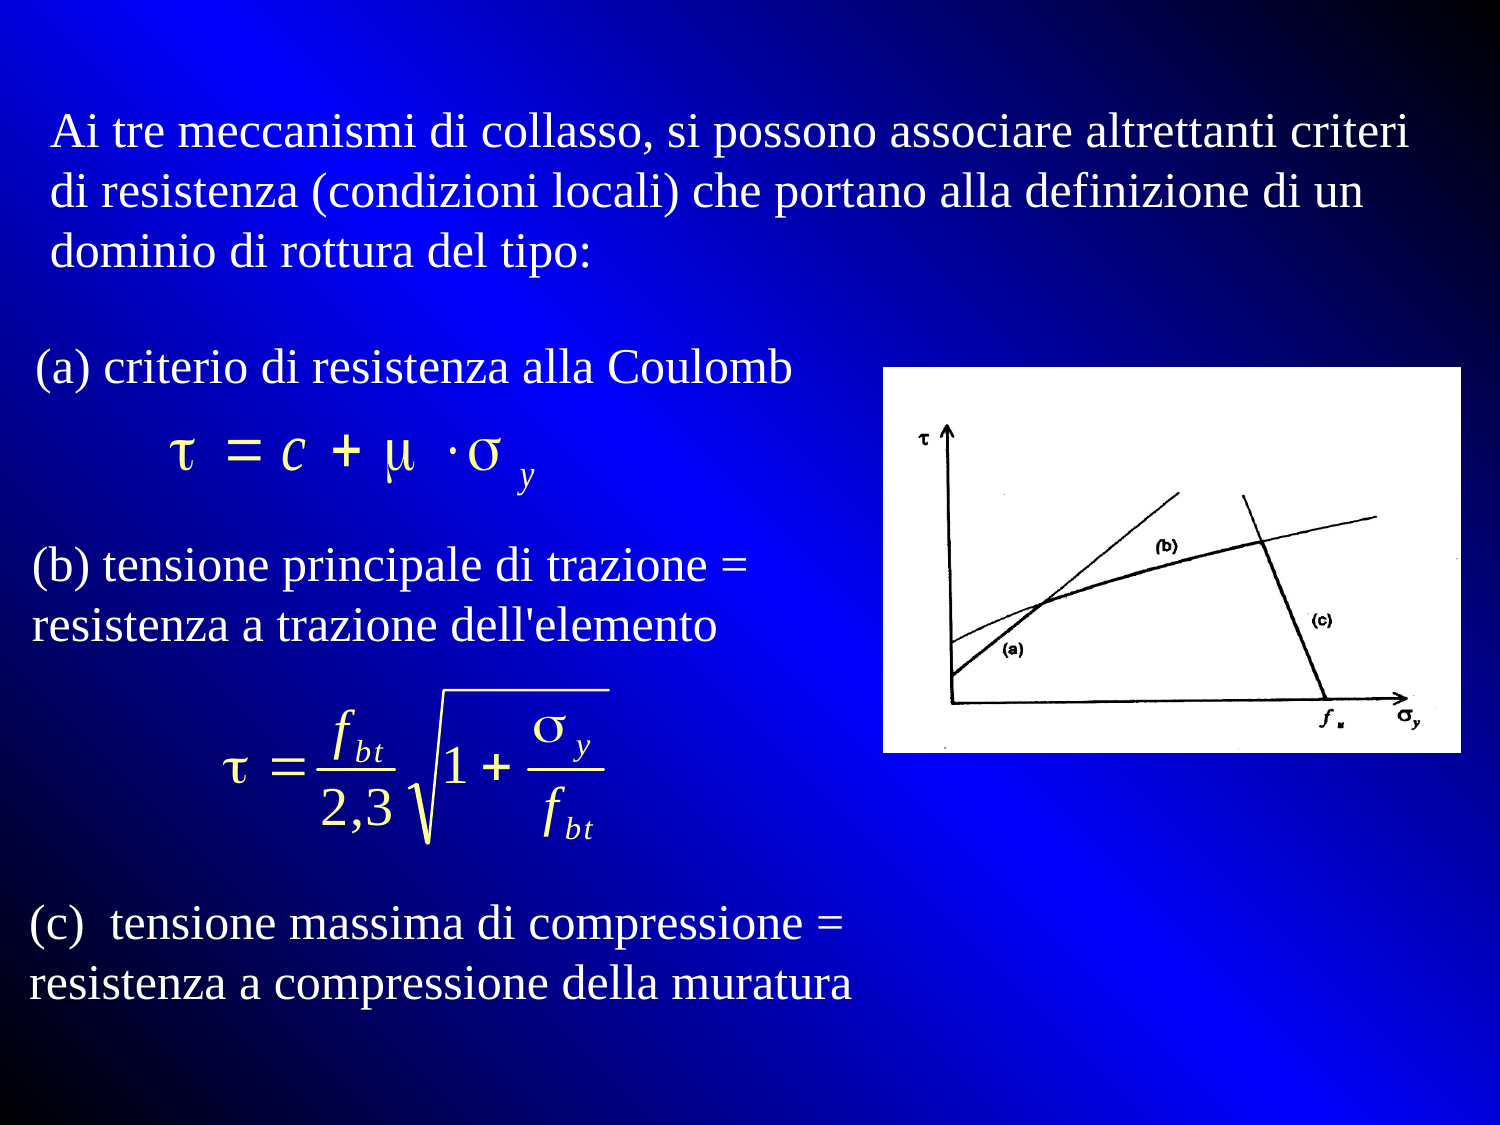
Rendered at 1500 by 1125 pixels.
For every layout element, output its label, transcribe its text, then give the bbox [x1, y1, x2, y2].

text_box (a) criterio di resistenza alla Coulomb [20, 325, 896, 401]
text_box (c) tensione massima di compressione = resistenza a compressione della muratura [14, 882, 1028, 1017]
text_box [215, 678, 620, 854]
text_box Ai tre meccanismi di collasso, si possono associare altrettanti criteri di resistenza (condizioni locali) che portano alla definizione di un dominio di rottura del tipo: [34, 90, 1456, 286]
picture [883, 367, 1461, 754]
text_box (b) tensione principale di trazione = resistenza a trazione dell'elemento [17, 523, 878, 659]
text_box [159, 402, 551, 506]
